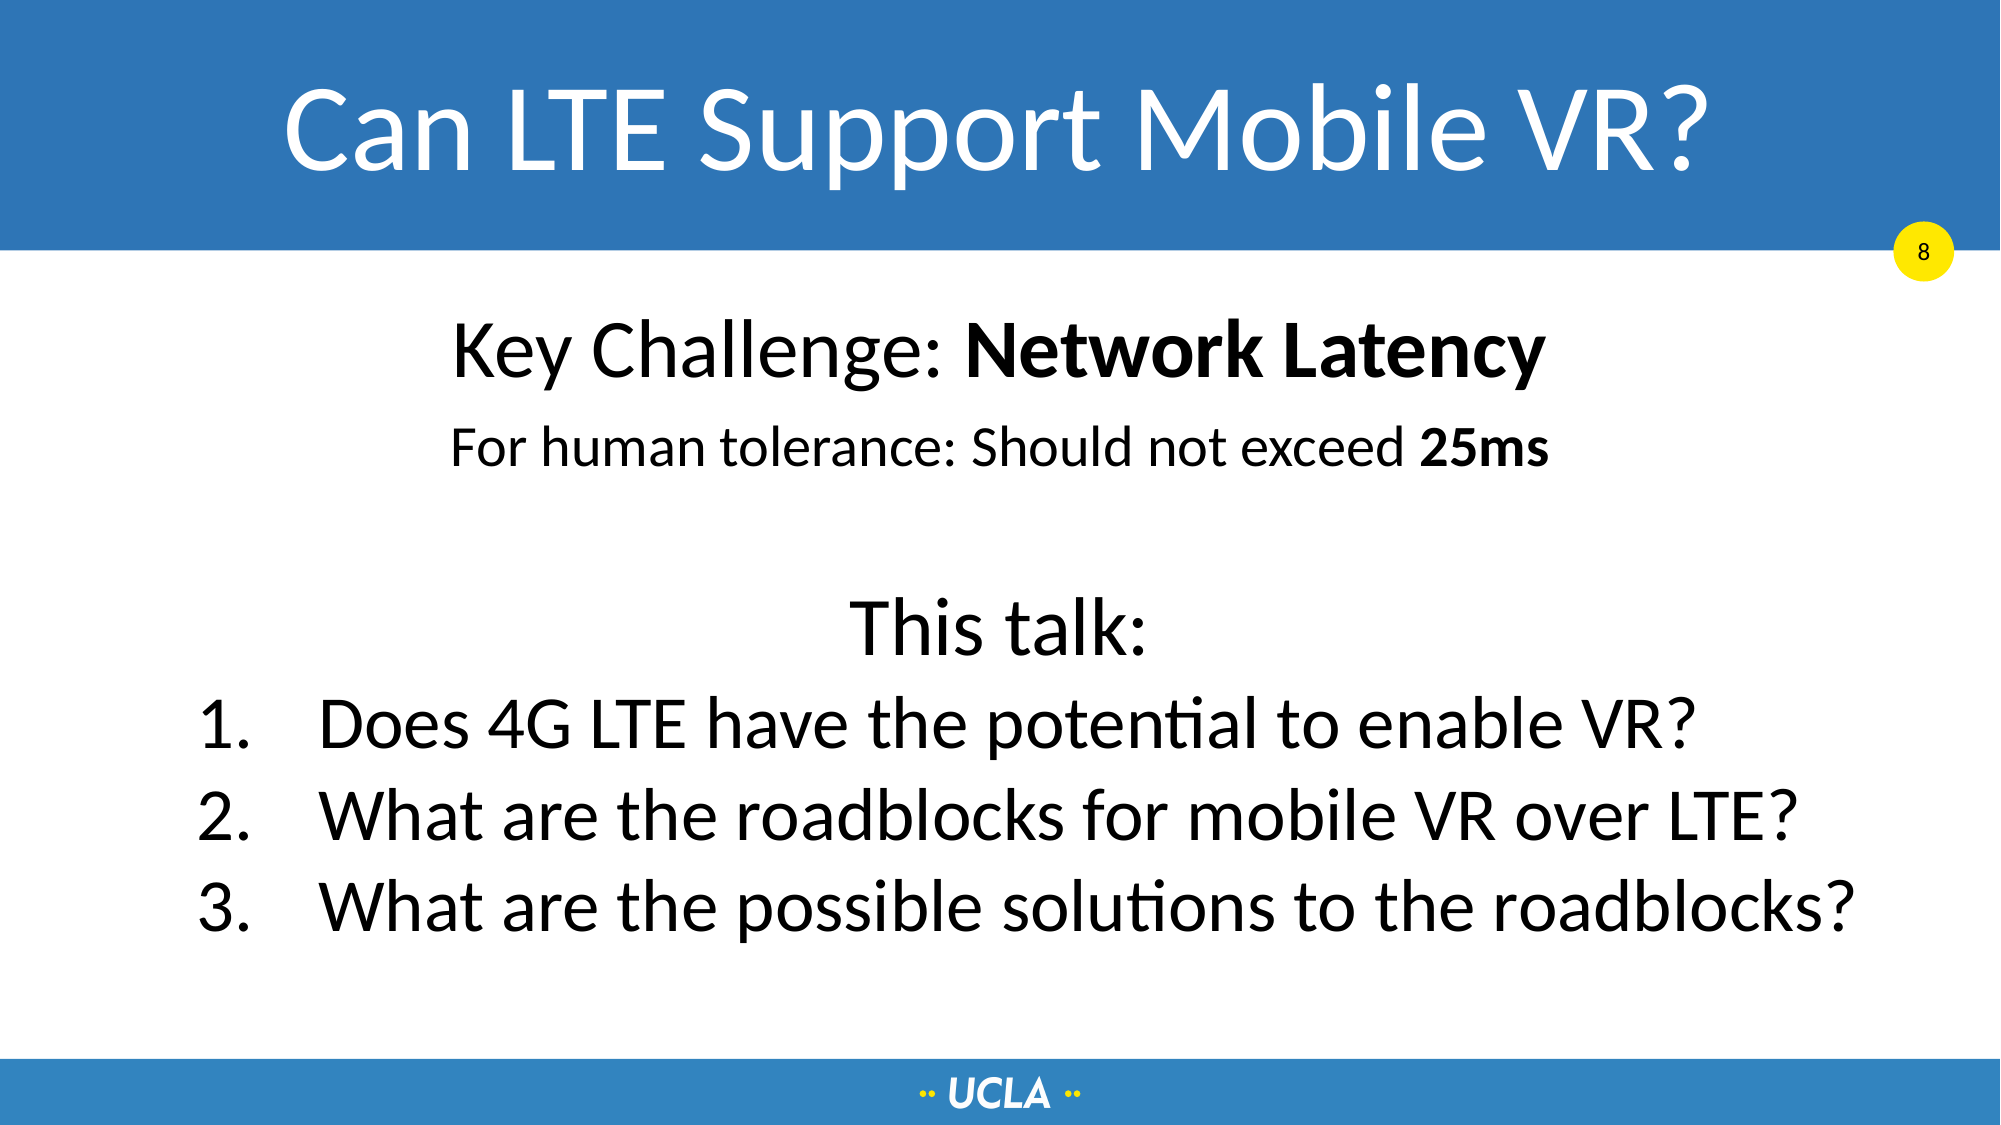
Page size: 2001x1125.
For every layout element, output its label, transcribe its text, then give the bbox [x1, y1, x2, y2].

list Key Challenge: Network Latency For human tolerance: Should not exceed 25ms This talk: Does 4G LTE have the potential to enable VR? What are the roadblocks for mobile VR over LTE? What are the possible solutions to the roadblocks? [106, 297, 1894, 1012]
title Can LTE Support Mobile VR? [137, 21, 1863, 239]
picture [900, 1060, 1100, 1125]
